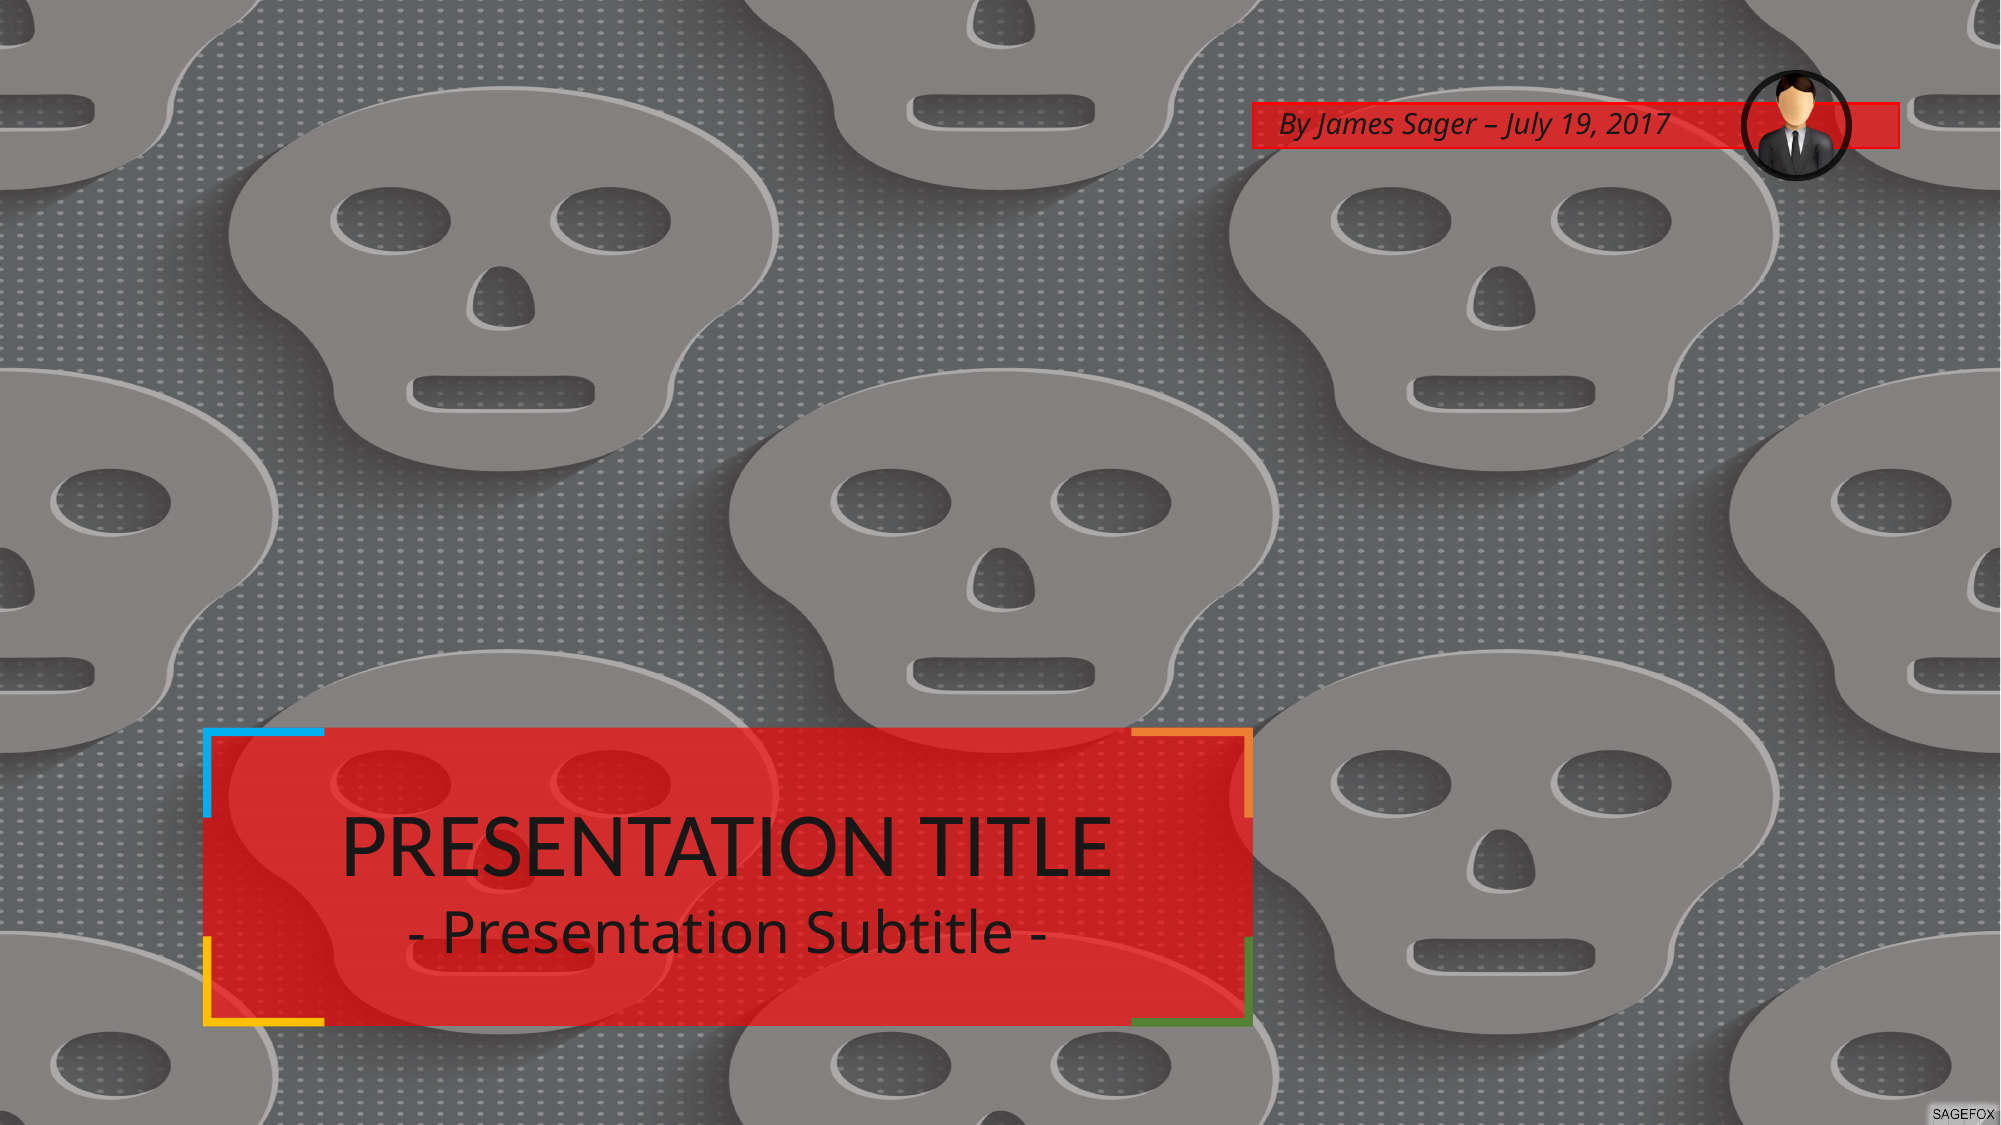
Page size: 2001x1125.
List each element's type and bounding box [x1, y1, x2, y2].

text_box [202, 727, 1253, 1027]
picture [1929, 1108, 1997, 1125]
text_box [1252, 73, 1900, 179]
